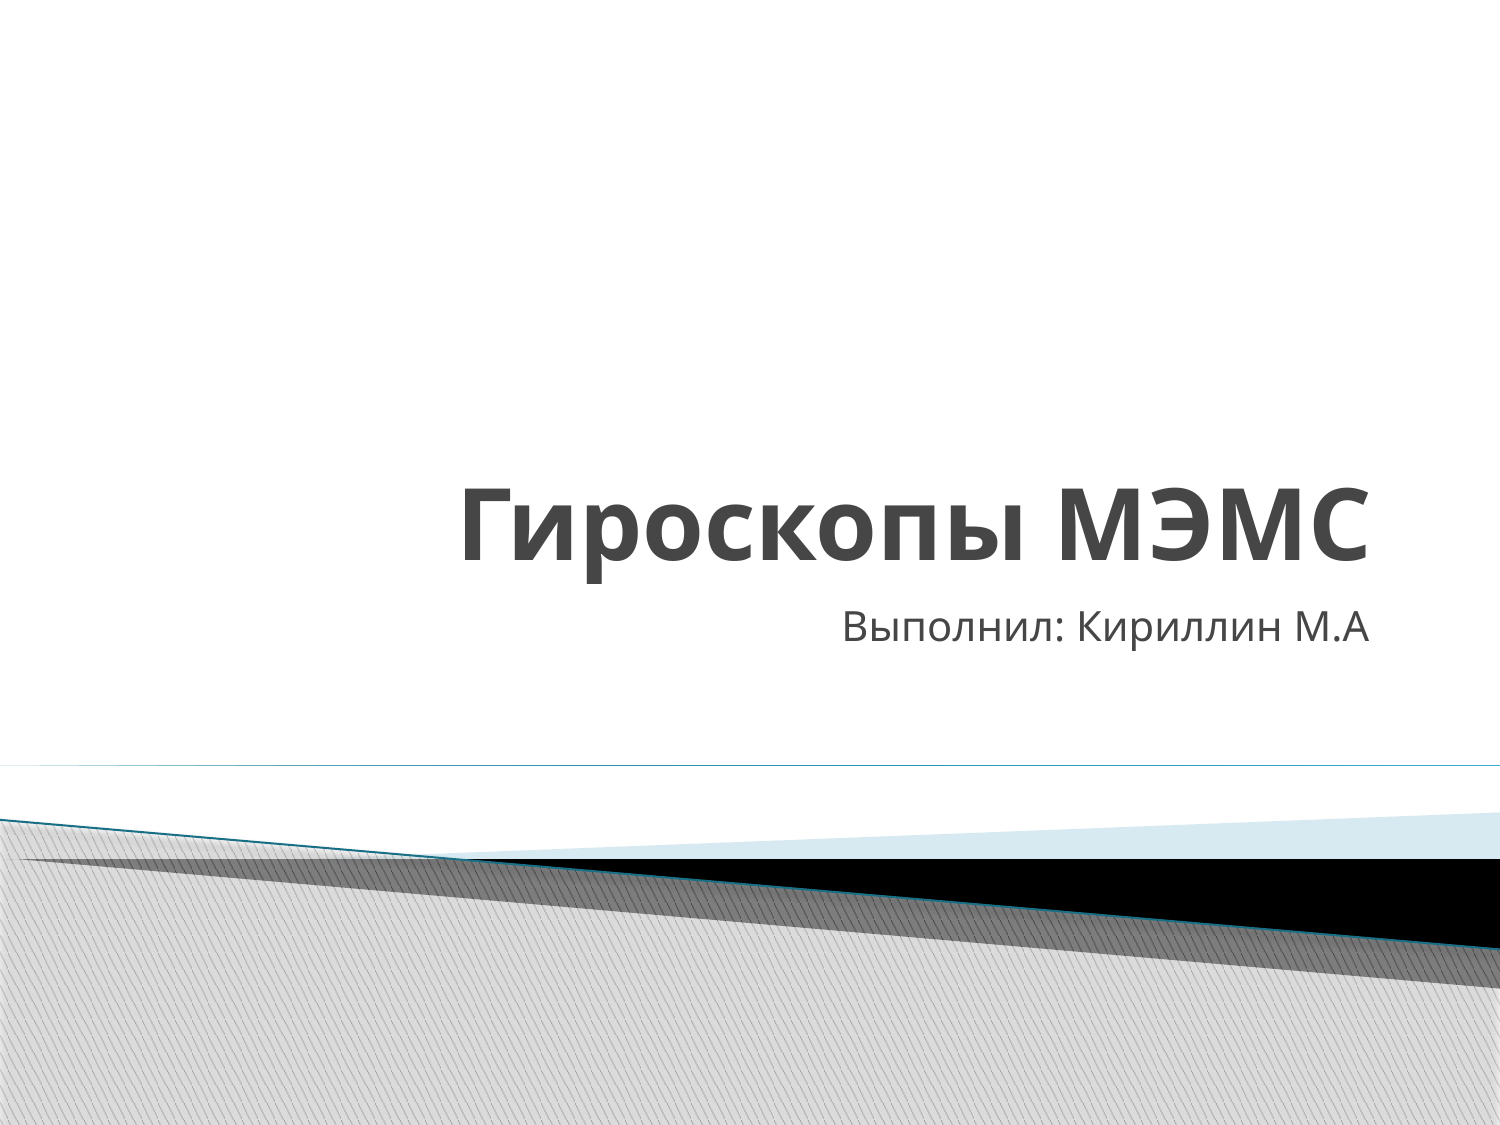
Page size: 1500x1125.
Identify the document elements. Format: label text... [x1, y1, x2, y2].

subtitle Выполнил: Кириллин М.А [112, 592, 1388, 790]
picture [5, 859, 1500, 989]
title Гироскопы МЭМС [112, 287, 1388, 588]
